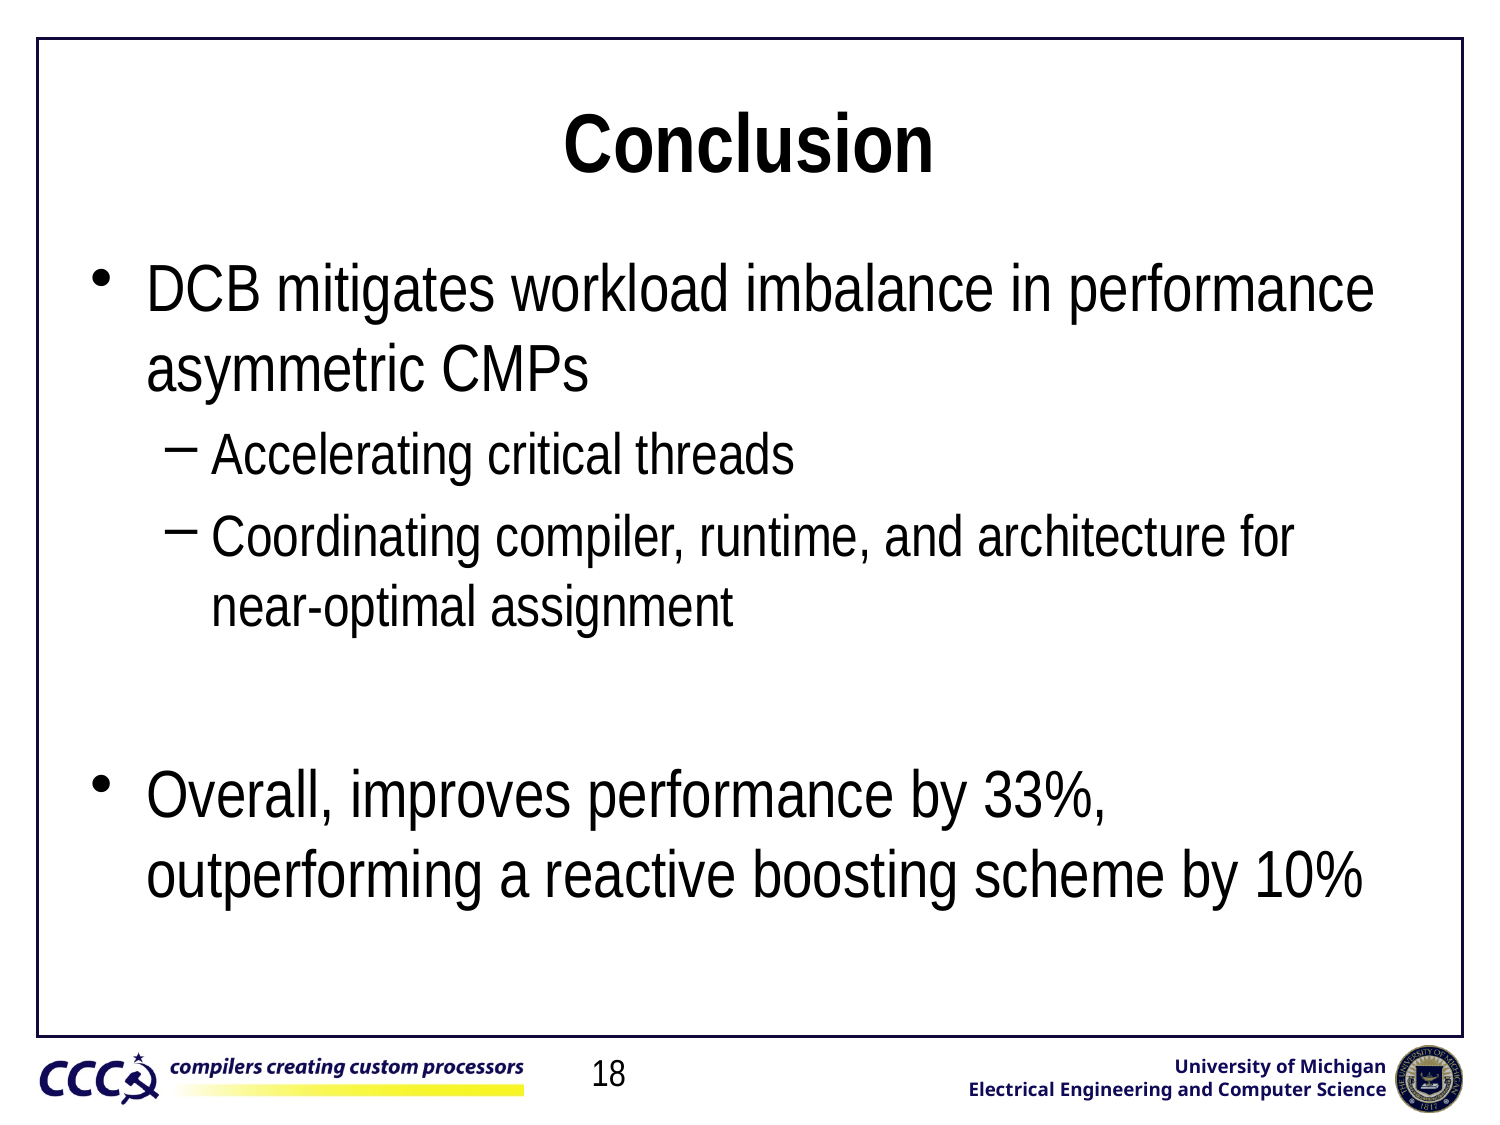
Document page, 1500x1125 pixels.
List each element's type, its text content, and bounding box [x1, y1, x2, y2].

title Conclusion [74, 44, 1426, 233]
list DCB mitigates workload imbalance in performance asymmetric CMPs Accelerating critical threads Coordinating compiler, runtime, and architecture for near-optimal assignment Overall, improves performance by 33%, outperforming a reactive boosting scheme by 10% [74, 237, 1426, 1006]
picture [37, 1052, 524, 1108]
